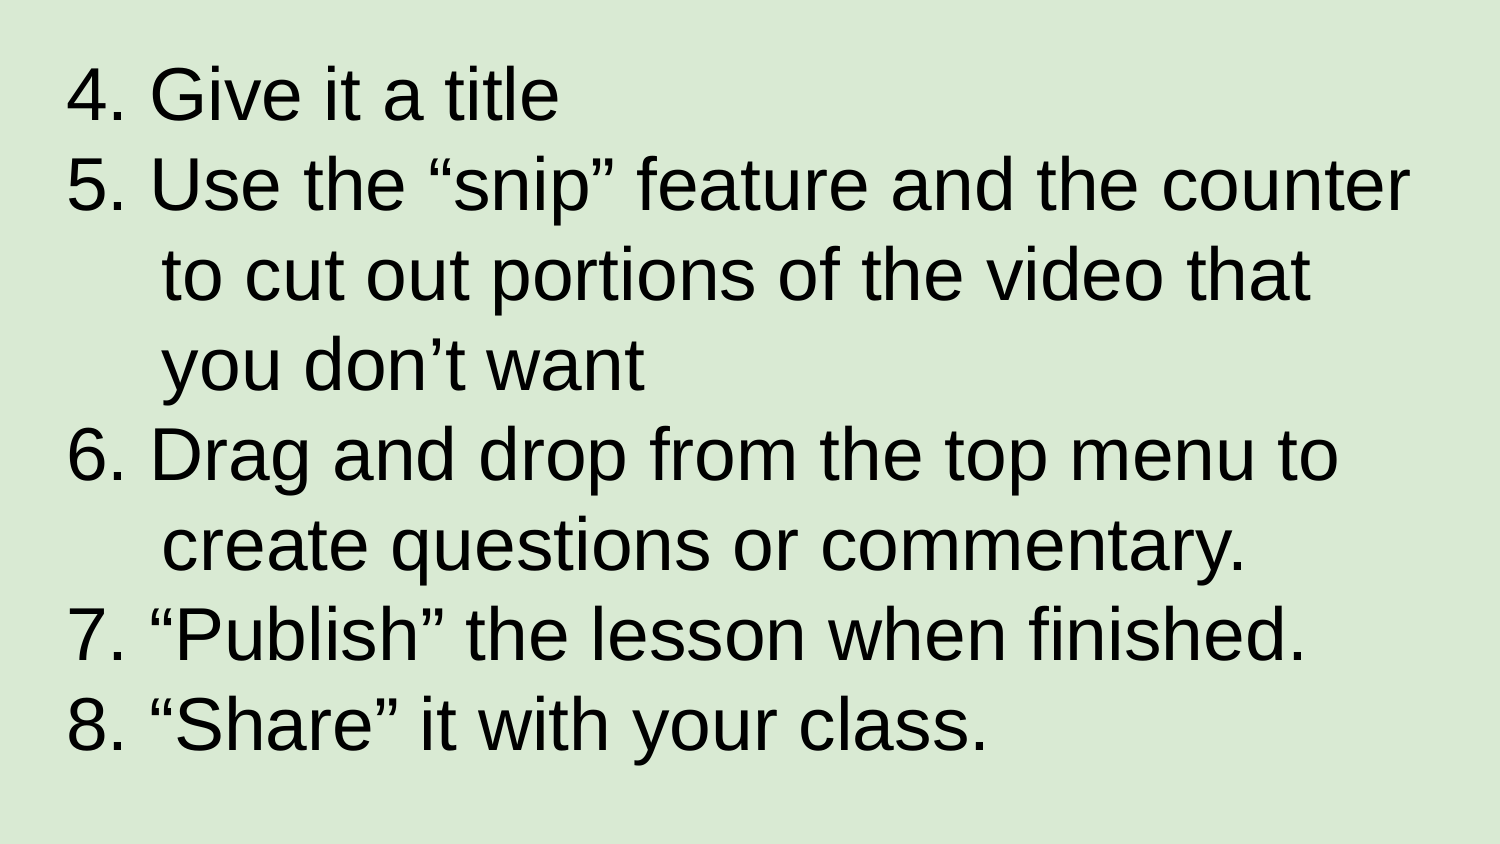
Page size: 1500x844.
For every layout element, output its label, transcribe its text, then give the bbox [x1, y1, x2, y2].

title 4. Give it a title 5. Use the “snip” feature and the counter to cut out portions of the video that you don’t want 6. Drag and drop from the top menu to create questions or commentary. 7. “Publish” the lesson when finished. 8. “Share” it with your class. [51, 30, 1449, 778]
